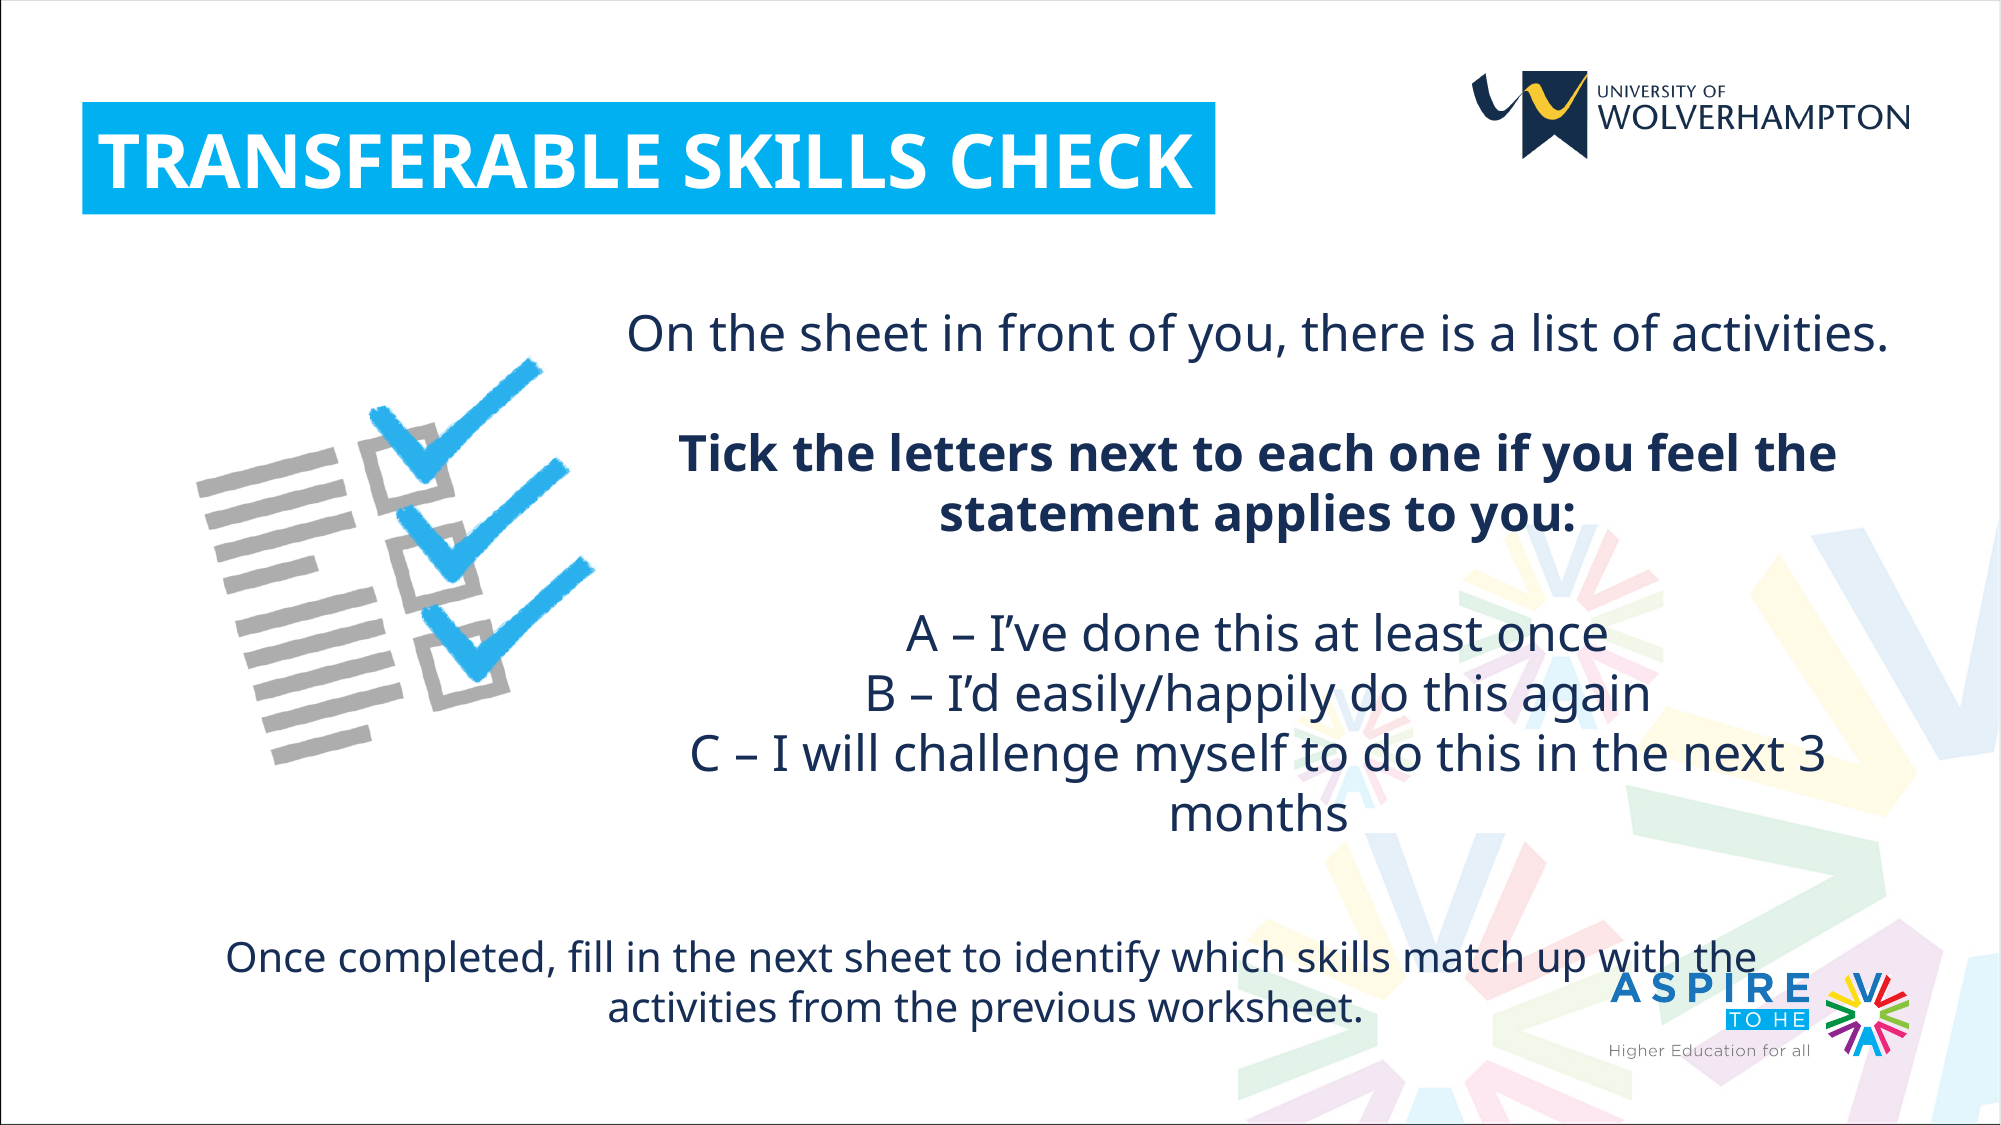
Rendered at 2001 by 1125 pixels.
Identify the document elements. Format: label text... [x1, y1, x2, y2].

text_box On the sheet in front of you, there is a list of activities. Tick the letters next to each one if you feel the statement applies to you: A – I’ve done this at least once B – I’d easily/happily do this again C – I will challenge myself to do this in the next 3 months [610, 294, 1907, 849]
text_box TRANSFERABLE SKILLS CHECK [81, 101, 1216, 215]
picture [0, 0, 2001, 1125]
text_box Once completed, fill in the next sheet to identify which skills match up with the activities from the previous worksheet. [147, 923, 1835, 1039]
